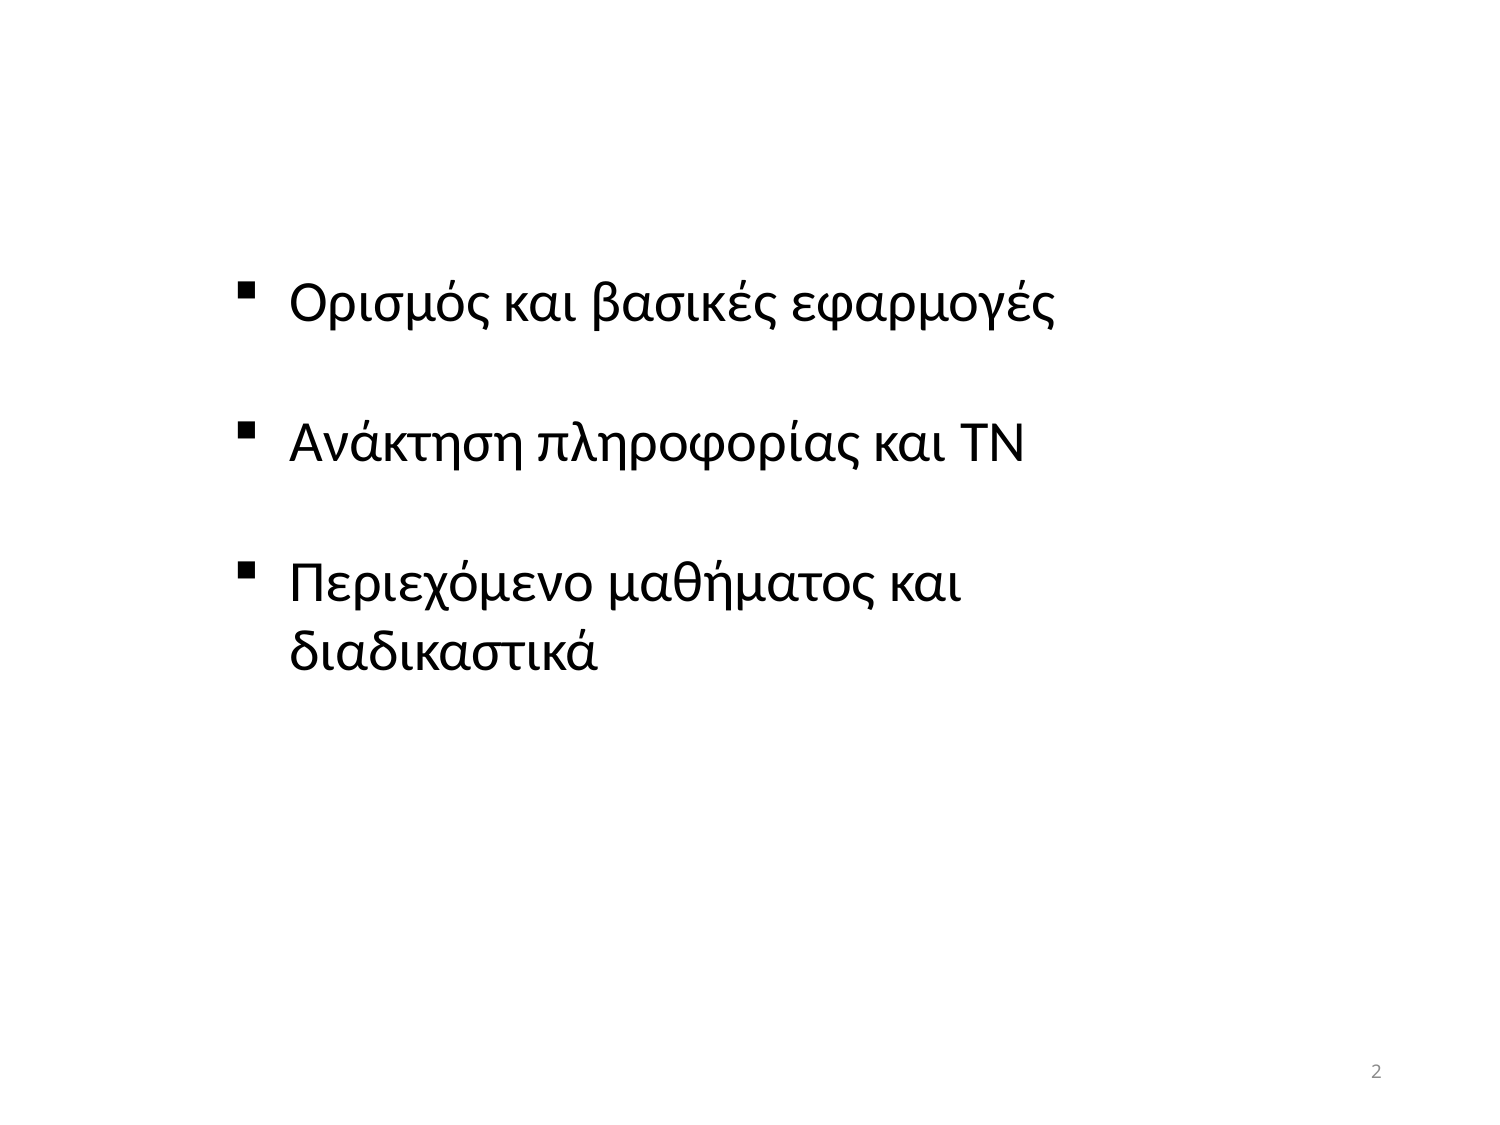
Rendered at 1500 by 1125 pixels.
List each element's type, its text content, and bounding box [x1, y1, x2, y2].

slide_number 2 [1059, 1042, 1397, 1103]
text_box Ορισμός και βασικές εφαρμογές Ανάκτηση πληροφορίας και ΤΝ Περιεχόμενο μαθήματος και διαδικαστικά [218, 255, 1247, 690]
